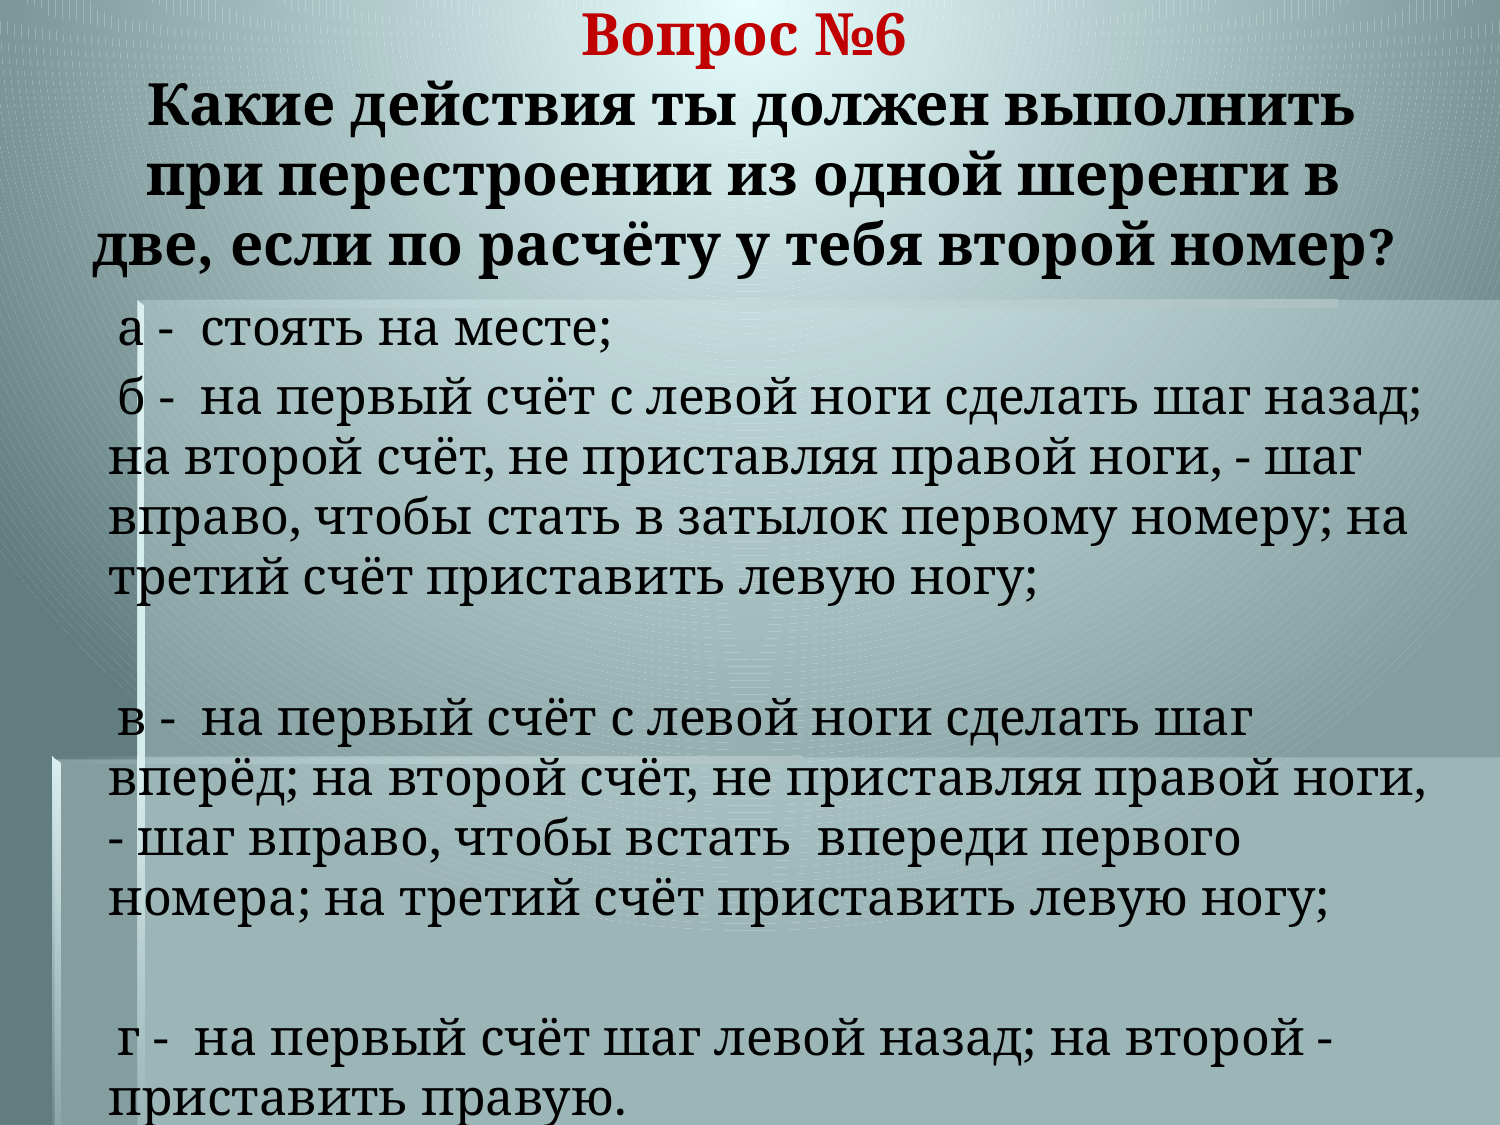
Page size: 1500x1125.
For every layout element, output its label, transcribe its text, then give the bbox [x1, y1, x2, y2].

title Вопрос №6 Какие действия ты должен выполнить при перестроении из одной шеренги в две, если по расчёту у тебя второй номер? [62, 0, 1426, 276]
list а - стоять на месте; б - на первый счёт с левой ноги сделать шаг назад; на второй счёт, не приставляя правой ноги, - шаг вправо, чтобы стать в затылок первому номеру; на третий счёт приставить левую ногу; в - на первый счёт с левой ноги сделать шаг вперёд; на второй счёт, не приставляя правой ноги, - шаг вправо, чтобы встать впереди первого номера; на третий счёт приставить левую ногу; г - на первый счёт шаг левой назад; на второй - приставить правую. [37, 287, 1452, 1125]
